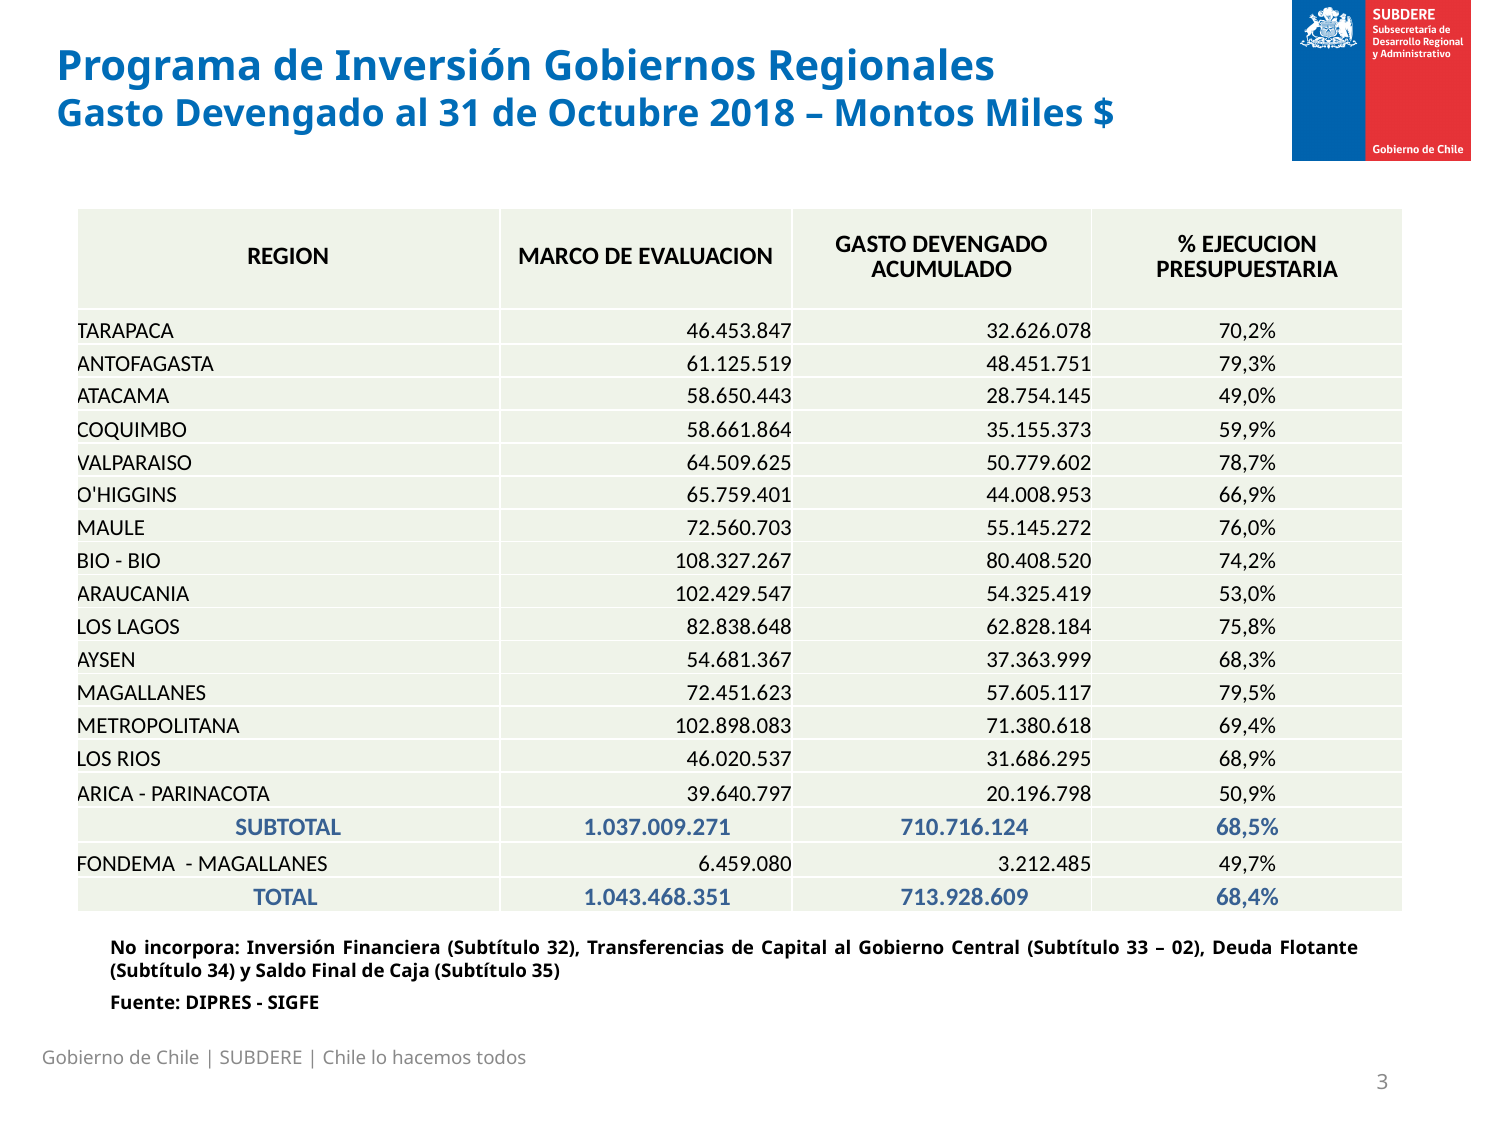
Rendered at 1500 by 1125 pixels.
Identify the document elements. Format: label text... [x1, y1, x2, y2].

table_cell ATACAMA [78, 378, 499, 409]
table_cell SUBTOTAL [78, 808, 499, 841]
table_cell 72.451.623 [501, 674, 791, 705]
table_cell 49,0% [1092, 378, 1402, 409]
text_box No incorpora: Inversión Financiera (Subtítulo 32), Transferencias de Capital al Gobierno Central (Subtítulo 33 – 02), Deuda Flotante (Subtítulo 34) y Saldo Final de Caja (Subtítulo 35) Fuente: DIPRES - SIGFE [95, 928, 1372, 1021]
table_cell COQUIMBO [78, 411, 499, 442]
table_header MARCO DE EVALUACION [501, 209, 791, 308]
table_cell 46.020.537 [501, 740, 791, 771]
table_cell 1.037.009.271 [501, 808, 791, 841]
table_cell 80.408.520 [793, 542, 1091, 574]
picture [1292, 0, 1471, 161]
table_header GASTO DEVENGADO ACUMULADO [793, 209, 1091, 308]
table_cell MAULE [78, 510, 499, 541]
table_cell 79,5% [1092, 674, 1402, 705]
table_cell 48.451.751 [793, 345, 1091, 376]
table_header % EJECUCION PRESUPUESTARIA [1092, 209, 1402, 308]
table_cell FONDEMA - MAGALLANES [78, 843, 499, 876]
table_cell 46.453.847 [501, 310, 791, 343]
table_cell 37.363.999 [793, 641, 1091, 673]
table_cell MAGALLANES [78, 674, 499, 705]
table_cell 50,9% [1092, 773, 1402, 806]
table_cell ARAUCANIA [78, 575, 499, 607]
table_cell 75,8% [1092, 608, 1402, 640]
table_cell 50.779.602 [793, 444, 1091, 475]
table_cell 58.661.864 [501, 411, 791, 442]
table_cell 1.043.468.351 [501, 878, 791, 911]
table_cell 71.380.618 [793, 707, 1091, 738]
table_cell 54.325.419 [793, 575, 1091, 607]
table_cell METROPOLITANA [78, 707, 499, 738]
table_cell 3.212.485 [793, 843, 1091, 876]
table_cell 108.327.267 [501, 542, 791, 574]
table_cell 35.155.373 [793, 411, 1091, 442]
table_cell 68,3% [1092, 641, 1402, 673]
table_cell 78,7% [1092, 444, 1402, 475]
slide_number 3 [1053, 1067, 1404, 1100]
table_cell ANTOFAGASTA [78, 345, 499, 376]
table_cell 74,2% [1092, 542, 1402, 574]
table_cell 64.509.625 [501, 444, 791, 475]
table_cell 713.928.609 [793, 878, 1091, 911]
title Programa de Inversión Gobiernos Regionales Gasto Devengado al 31 de Octubre 2018 – Montos Miles $ [41, 30, 1388, 172]
table_cell 20.196.798 [793, 773, 1091, 806]
table_cell 69,4% [1092, 707, 1402, 738]
table_cell ARICA - PARINACOTA [78, 773, 499, 806]
table_cell 76,0% [1092, 510, 1402, 541]
table_cell 68,4% [1092, 878, 1402, 911]
table_cell 58.650.443 [501, 378, 791, 409]
table_cell 65.759.401 [501, 477, 791, 508]
table_cell 31.686.295 [793, 740, 1091, 771]
table_cell 72.560.703 [501, 510, 791, 541]
table_cell 49,7% [1092, 843, 1402, 876]
table_cell AYSEN [78, 641, 499, 673]
table_cell 102.898.083 [501, 707, 791, 738]
table_cell 55.145.272 [793, 510, 1091, 541]
table_cell O'HIGGINS [78, 477, 499, 508]
table_cell 32.626.078 [793, 310, 1091, 343]
table_cell 57.605.117 [793, 674, 1091, 705]
table_cell 82.838.648 [501, 608, 791, 640]
table_cell 68,5% [1092, 808, 1402, 841]
table_cell 28.754.145 [793, 378, 1091, 409]
table_cell 44.008.953 [793, 477, 1091, 508]
table_cell LOS RIOS [78, 740, 499, 771]
table_cell 70,2% [1092, 310, 1402, 343]
table_cell 39.640.797 [501, 773, 791, 806]
table_cell 62.828.184 [793, 608, 1091, 640]
table_cell 61.125.519 [501, 345, 791, 376]
table_cell 710.716.124 [793, 808, 1091, 841]
table_cell TOTAL [78, 878, 499, 911]
table_cell 66,9% [1092, 477, 1402, 508]
table_cell 6.459.080 [501, 843, 791, 876]
table_cell LOS LAGOS [78, 608, 499, 640]
table_cell 79,3% [1092, 345, 1402, 376]
table_header REGION [78, 209, 499, 308]
table_cell VALPARAISO [78, 444, 499, 475]
table_cell 54.681.367 [501, 641, 791, 673]
table_cell 102.429.547 [501, 575, 791, 607]
table_cell 68,9% [1092, 740, 1402, 771]
table_cell TARAPACA [78, 310, 499, 343]
table_cell BIO - BIO [78, 542, 499, 574]
text_box Gobierno de Chile | SUBDERE | Chile lo hacemos todos [27, 1037, 999, 1079]
table_cell 53,0% [1092, 575, 1402, 607]
table_cell 59,9% [1092, 411, 1402, 442]
